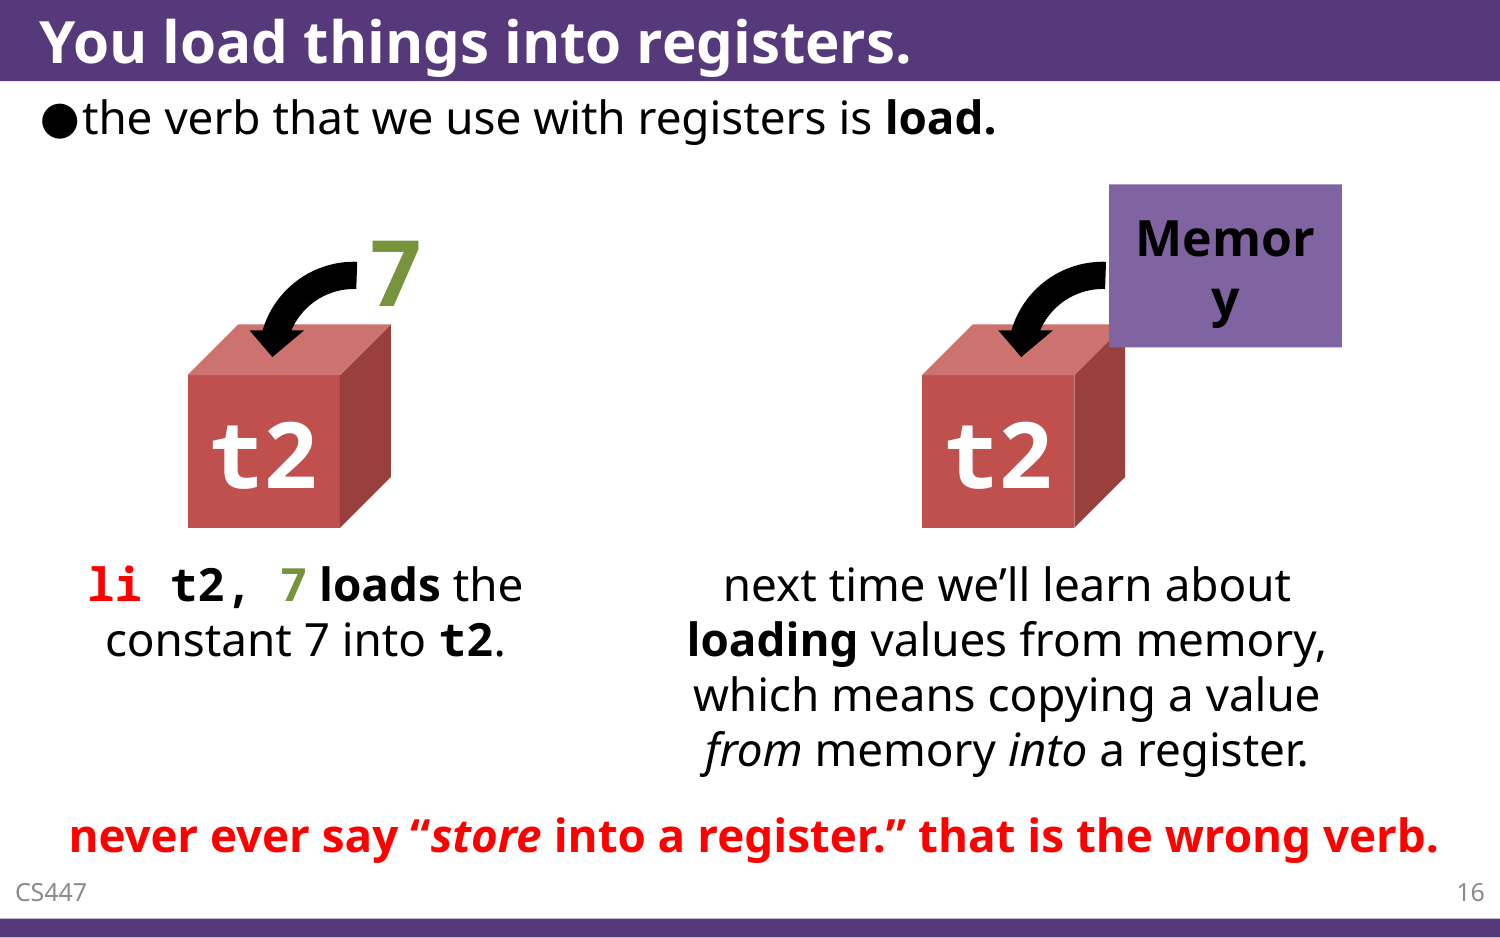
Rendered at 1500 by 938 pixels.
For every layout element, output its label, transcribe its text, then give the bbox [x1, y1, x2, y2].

text_box never ever say “store into a register.” that is the wrong verb. [32, 799, 1475, 870]
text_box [921, 183, 1343, 528]
title You load things into registers. [24, 0, 1500, 81]
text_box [187, 206, 464, 528]
text_box li t2, 7 loads the constant 7 into t2. [48, 547, 563, 673]
text_box next time we’ll learn about loading values from memory, which means copying a value from memory into a register. [651, 548, 1363, 784]
list the verb that we use with registers is load. [24, 81, 1500, 168]
slide_number 16 [1387, 868, 1500, 919]
footer CS447 [0, 868, 200, 919]
